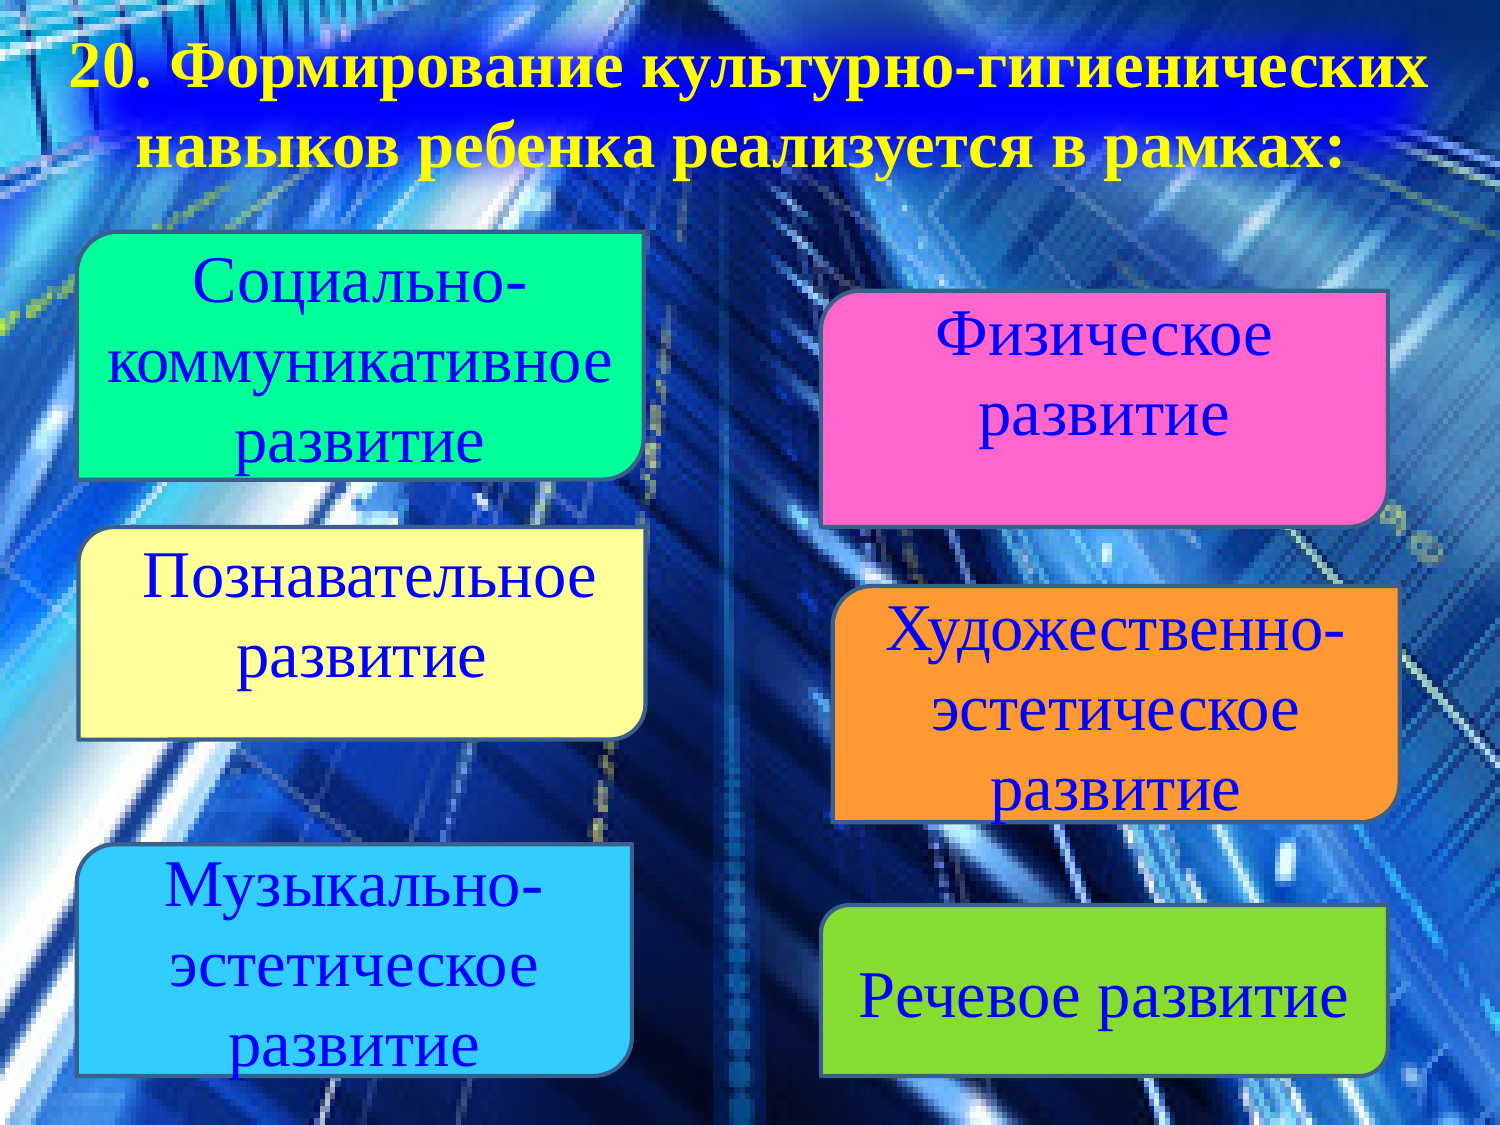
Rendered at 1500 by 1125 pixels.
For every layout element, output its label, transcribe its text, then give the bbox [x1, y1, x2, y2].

text_box Художественно-эстетическое развитие [830, 583, 1402, 825]
text_box Речевое развитие [818, 902, 1390, 1079]
text_box Познавательное развитие [76, 524, 648, 742]
text_box Музыкально-эстетическое развитие [74, 842, 634, 1079]
text_box Правильно! Стандарт не устанавливает требования К разработке нормативов финансового обеспечения реализации Программы См. пункт 1.8 [106, 69, 1396, 132]
text_box 20. Формирование культурно-гигиенических навыков ребенка реализуется в рамках: [117, 79, 1386, 122]
text_box Социально-коммуникативное развитие [74, 229, 646, 482]
picture [0, 0, 1500, 1125]
text_box Правильно! Все ответы правильные См. пункт 1.7 [85, 48, 1417, 153]
text_box Физическое развитие [818, 288, 1390, 530]
text_box К разработке нормативов финансового обеспечения реализации Программы [97, 61, 1404, 141]
